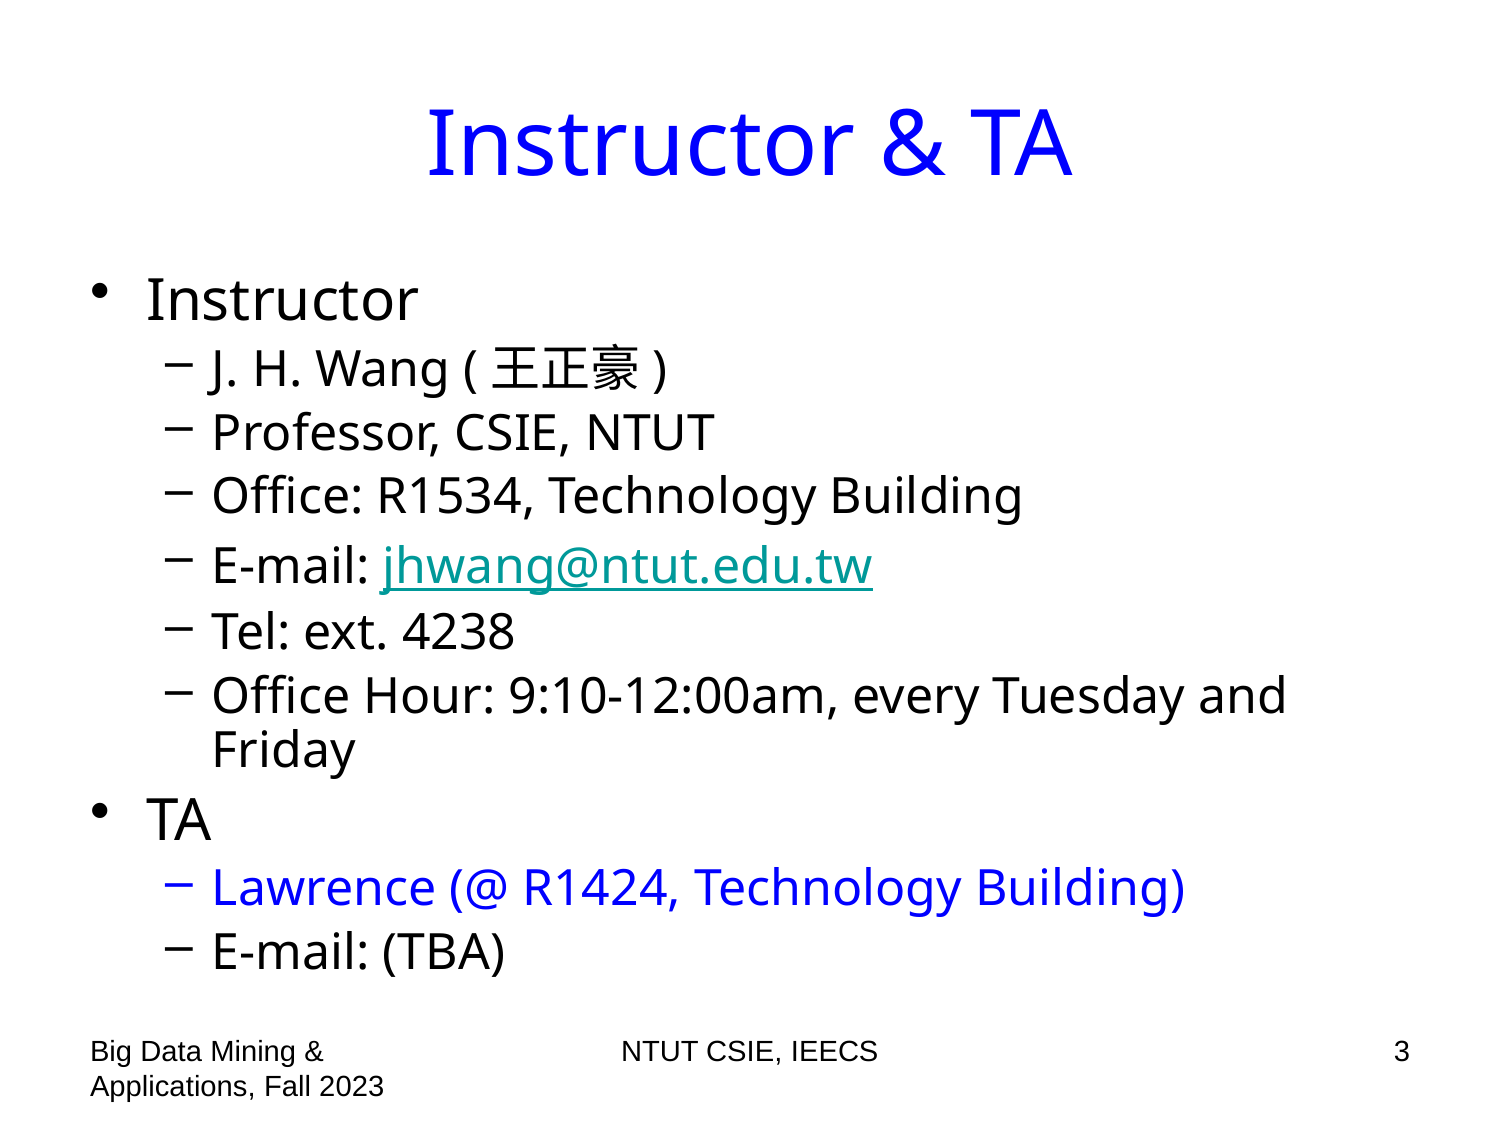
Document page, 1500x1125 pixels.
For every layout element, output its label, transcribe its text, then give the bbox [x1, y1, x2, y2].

title Instructor & TA [75, 45, 1425, 233]
footer NTUT CSIE, IEECS [512, 1024, 988, 1103]
list Instructor J. H. Wang (王正豪) Professor, CSIE, NTUT Office: R1534, Technology Building E-mail: jhwang@ntut.edu.tw Tel: ext. 4238 Office Hour: 9:10-12:00am, every Tuesday and Friday TA Lawrence (@ R1424, Technology Building) E-mail: (TBA) [75, 262, 1425, 1005]
slide_number 3 [1074, 1024, 1425, 1103]
slide_number Big Data Mining & Applications, Fall 2023 [75, 1024, 425, 1103]
